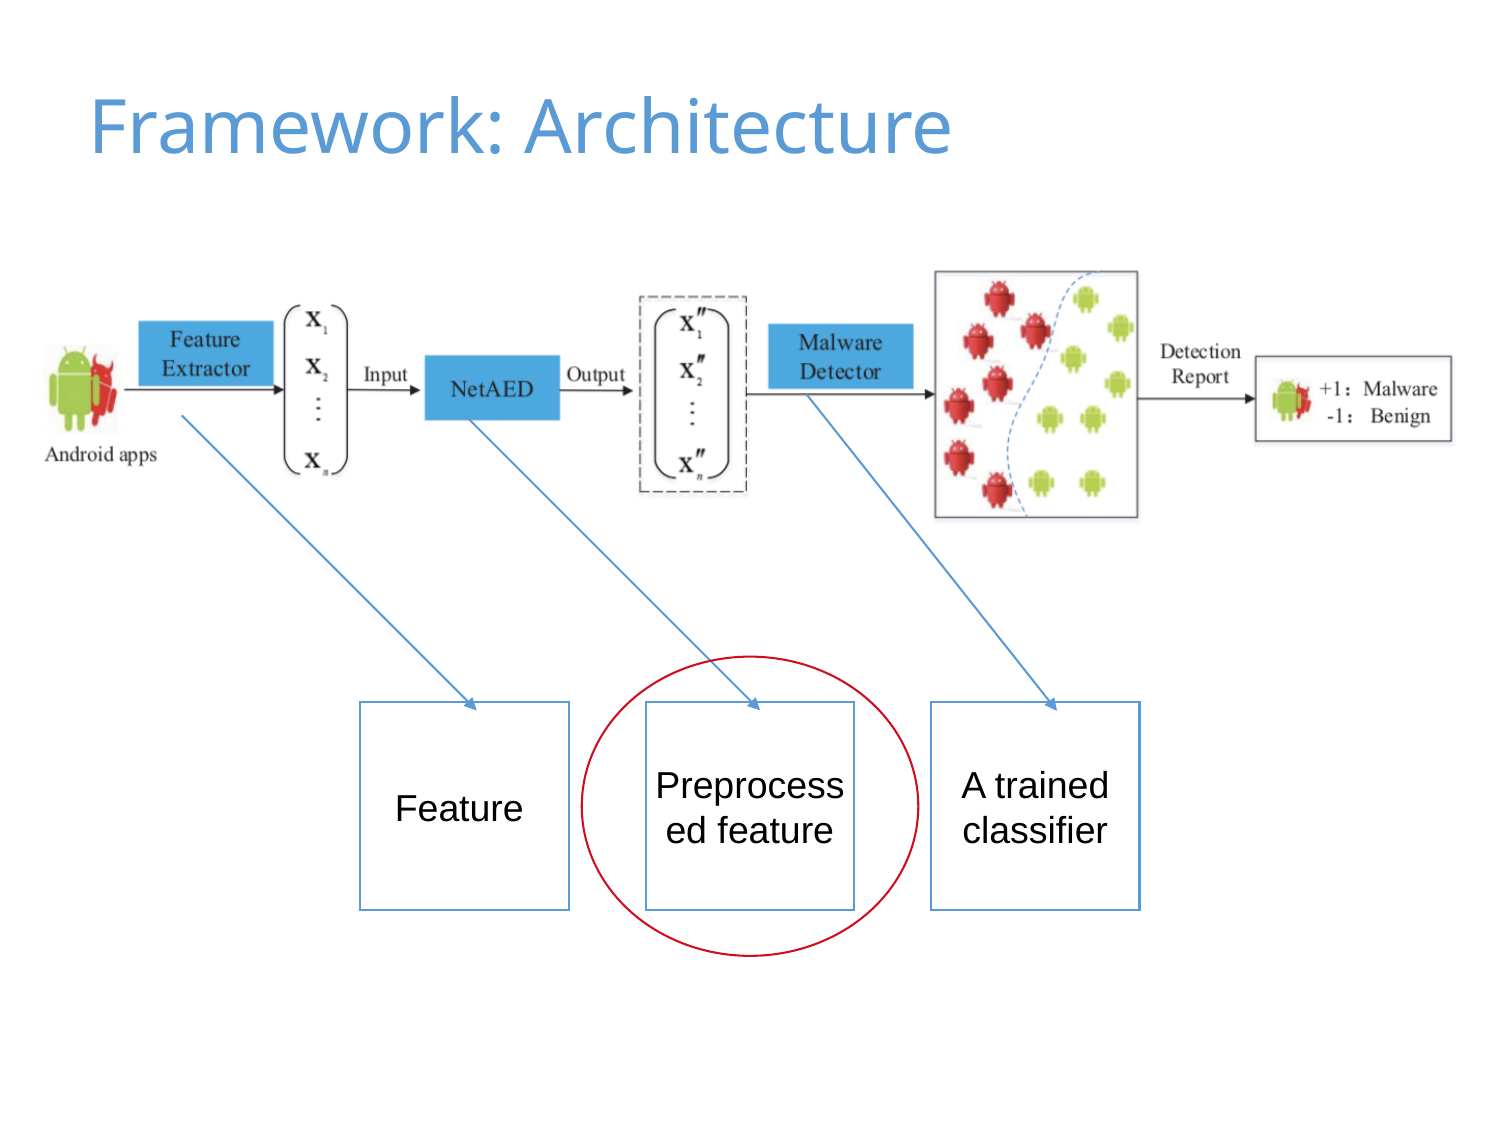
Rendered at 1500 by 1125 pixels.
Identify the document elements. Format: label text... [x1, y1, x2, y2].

text_box [313, 547, 477, 711]
picture [0, 228, 1500, 547]
text_box [581, 656, 919, 956]
text_box A trained classifier [931, 702, 1140, 911]
text_box [927, 547, 1058, 711]
title Framework: Architecture [81, 70, 1419, 178]
text_box Feature [360, 702, 569, 911]
